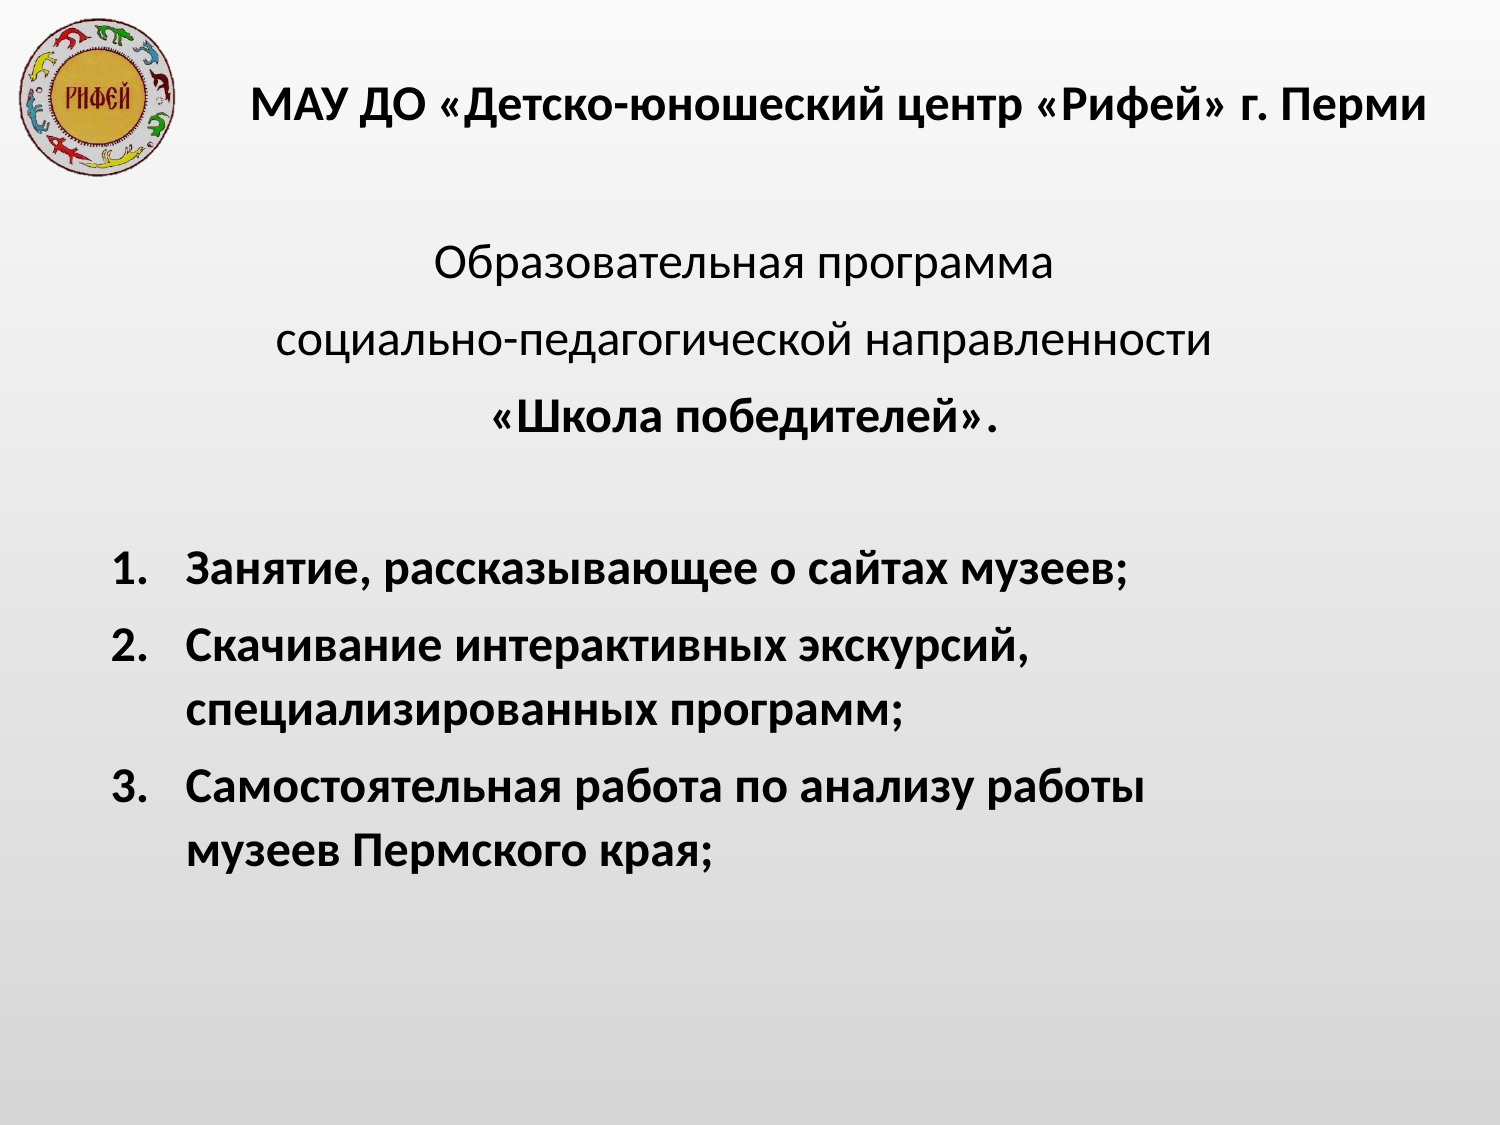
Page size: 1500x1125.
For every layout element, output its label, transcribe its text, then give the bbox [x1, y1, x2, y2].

text_box Образовательная программа социально-педагогической направленности «Школа победителей». [0, 216, 1500, 450]
picture [15, 15, 178, 181]
text_box МАУ ДО «Детско-юношеский центр «Рифей» г. Перми [178, 58, 1500, 138]
text_box Занятие, рассказывающее о сайтах музеев; Скачивание интерактивных экскурсий, специализированных программ; Самостоятельная работа по анализу работы музеев Пермского края; [95, 522, 1425, 884]
